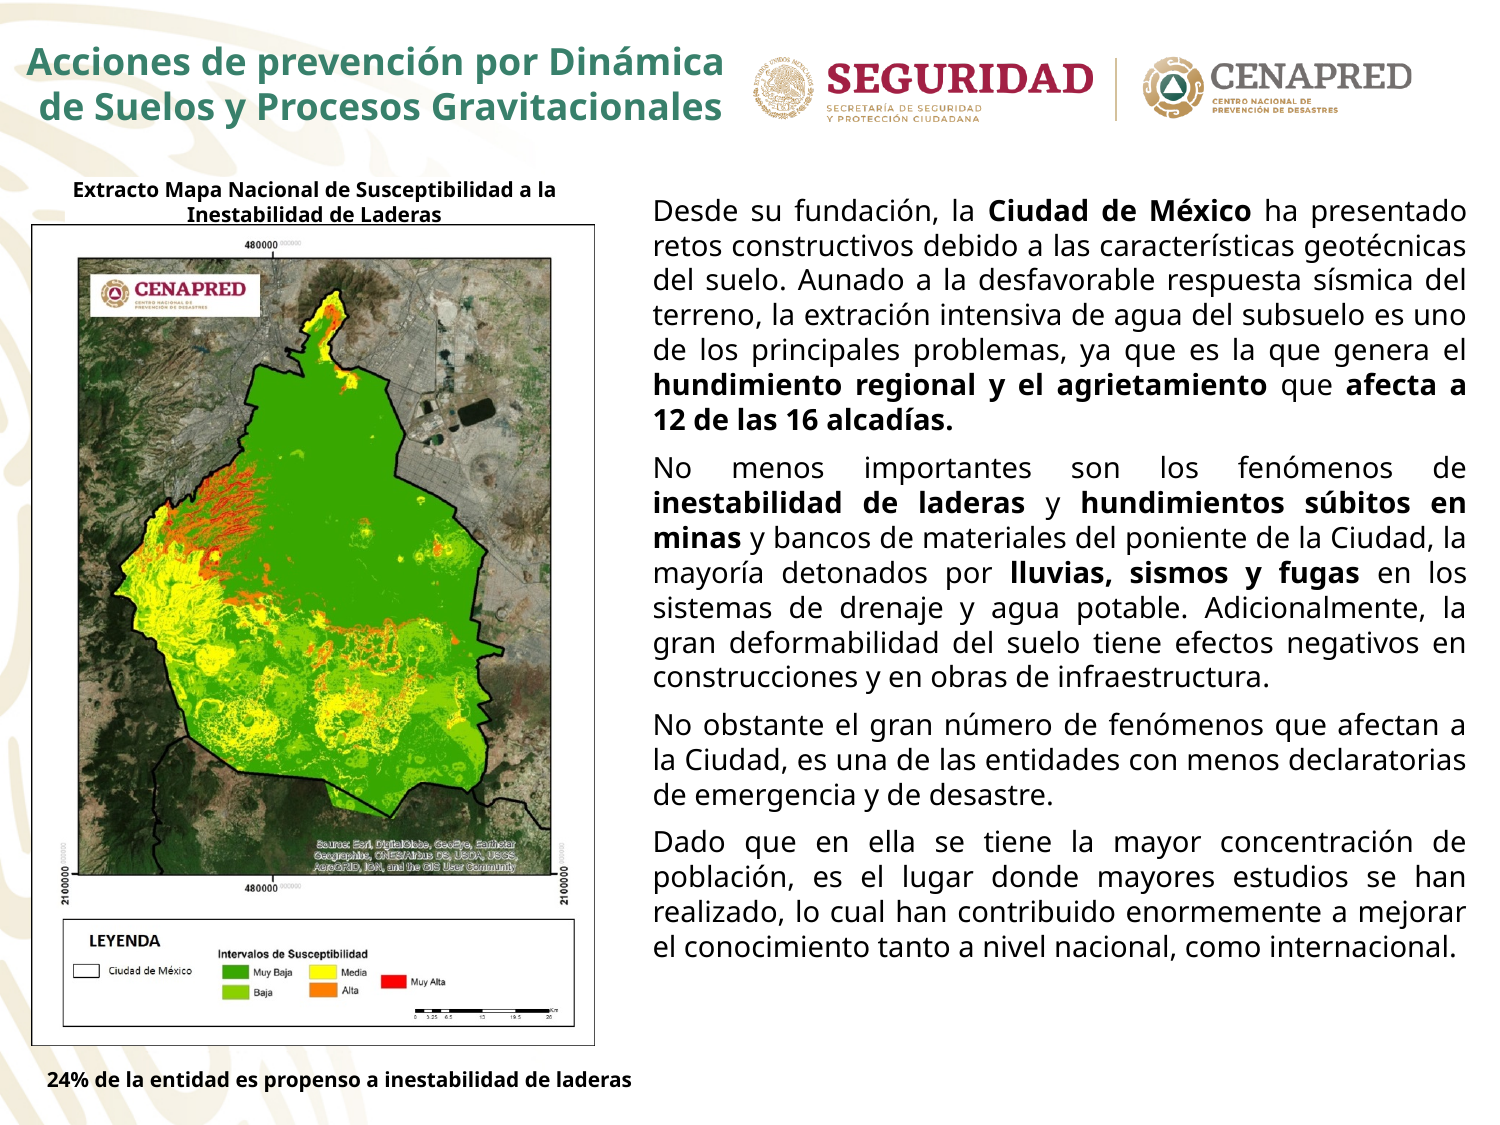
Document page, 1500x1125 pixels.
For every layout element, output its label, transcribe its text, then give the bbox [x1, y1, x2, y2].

text_box Desde su fundación, la Ciudad de México ha presentado retos constructivos debido a las características geotécnicas del suelo. Aunado a la desfavorable respuesta sísmica del terreno, la extración intensiva de agua del subsuelo es uno de los principales problemas, ya que es la que genera el hundimiento regional y el agrietamiento que afecta a 12 de las 16 alcadías. No menos importantes son los fenómenos de inestabilidad de laderas y hundimientos súbitos en minas y bancos de materiales del poniente de la Ciudad, la mayoría detonados por lluvias, sismos y fugas en los sistemas de drenaje y agua potable. Adicionalmente, la gran deformabilidad del suelo tiene efectos negativos en construcciones y en obras de infraestructura. No obstante el gran número de fenómenos que afectan a la Ciudad, es una de las entidades con menos declaratorias de emergencia y de desastre. Dado que en ella se tiene la mayor concentración de población, es el lugar donde mayores estudios se han realizado, lo cual han contribuido enormemente a mejorar el conocimiento tanto a nivel nacional, como internacional. [637, 184, 1483, 971]
picture [1139, 53, 1412, 122]
picture [0, 0, 1093, 1125]
text_box 24% de la entidad es propenso a inestabilidad de laderas [0, 1066, 632, 1092]
text_box Extracto Mapa Nacional de Susceptibilidad a la Inestabilidad de Laderas [64, 176, 564, 222]
text_box Acciones de prevención por Dinámica de Suelos y Procesos Gravitacionales [11, 30, 741, 136]
